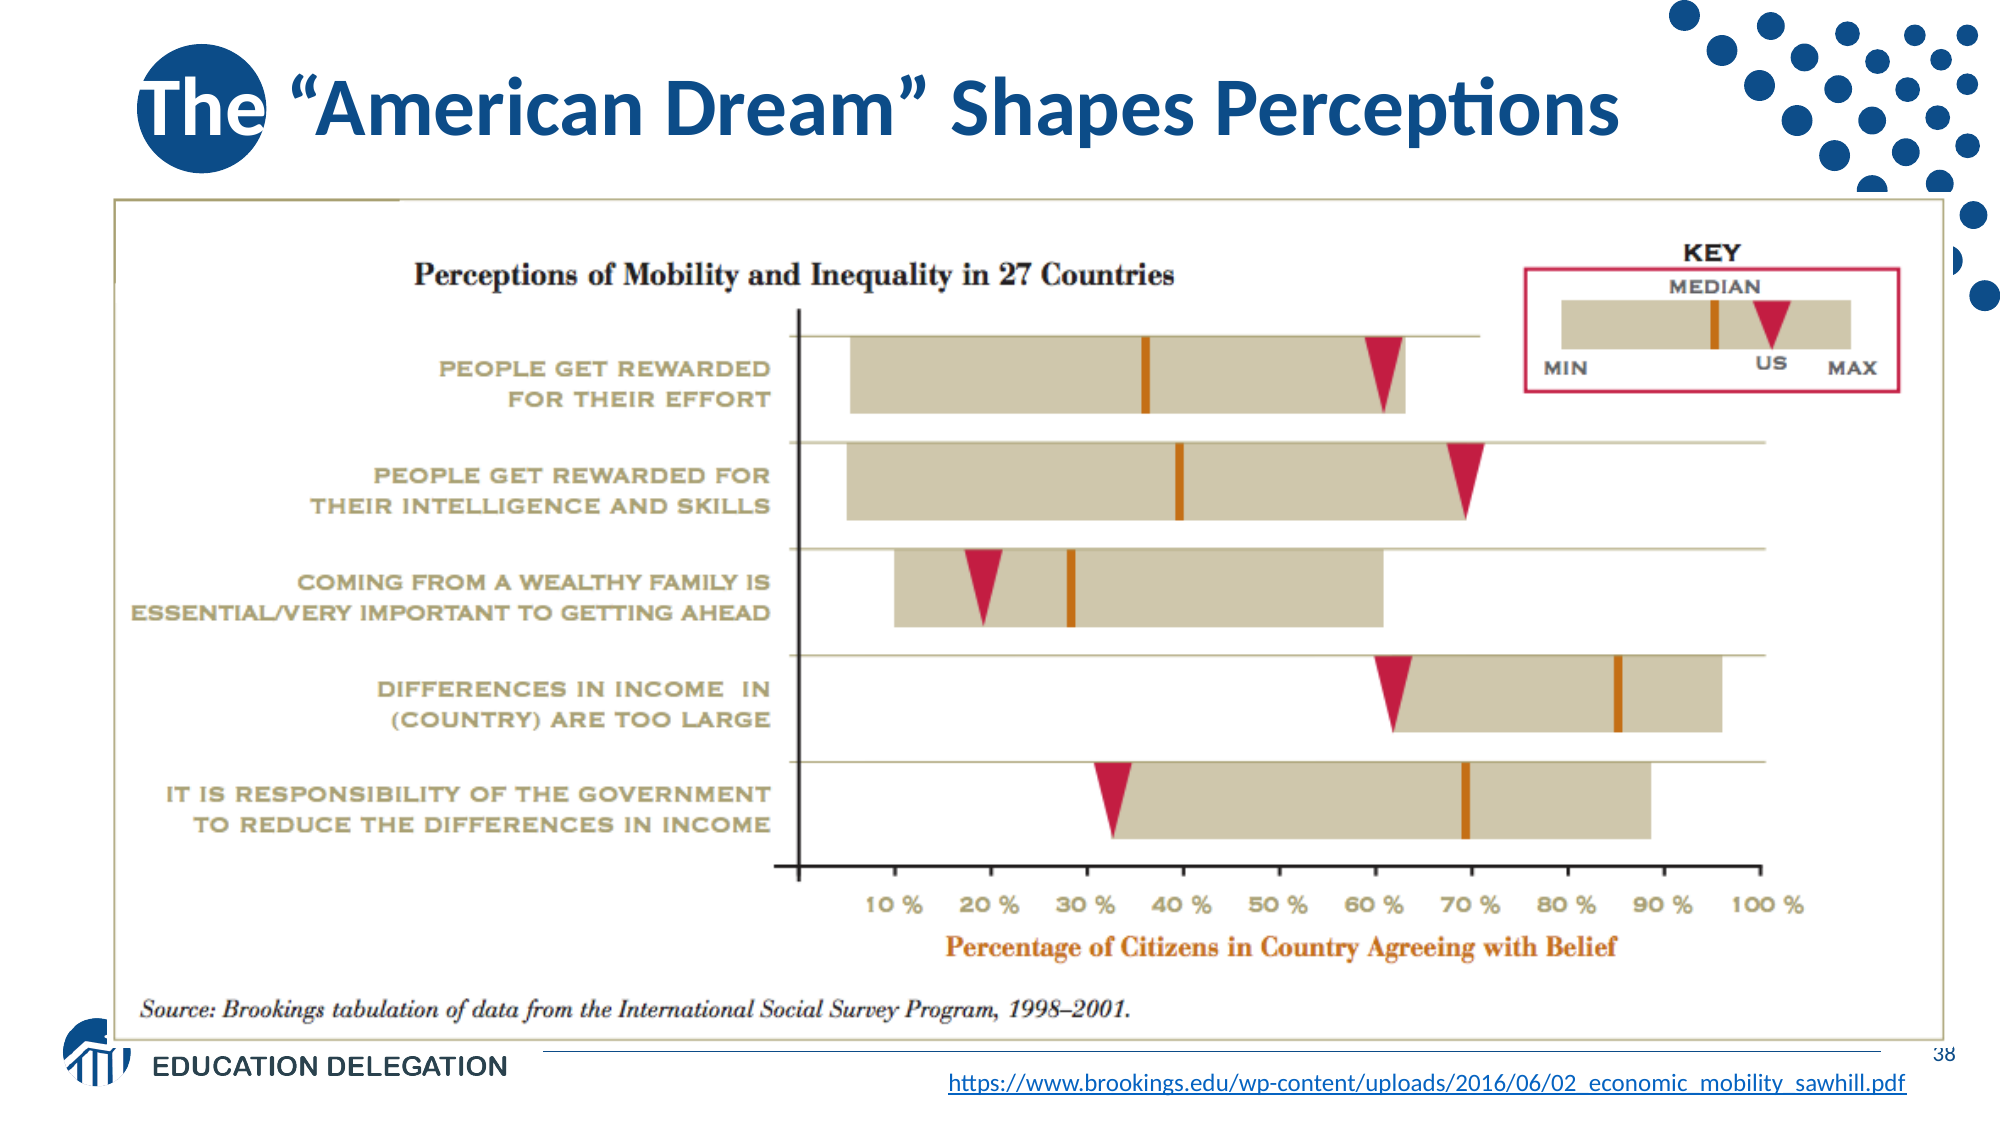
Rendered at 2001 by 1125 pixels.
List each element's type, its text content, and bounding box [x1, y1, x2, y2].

title The “American Dream” Shapes Perceptions [124, 0, 1850, 192]
text_box https://www.brookings.edu/wp-content/uploads/2016/06/02_economic_mobility_sawhill.pdf [933, 1059, 1923, 1104]
slide_number 38 [1521, 1022, 1972, 1082]
picture [55, 1013, 520, 1091]
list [107, 192, 1953, 1048]
